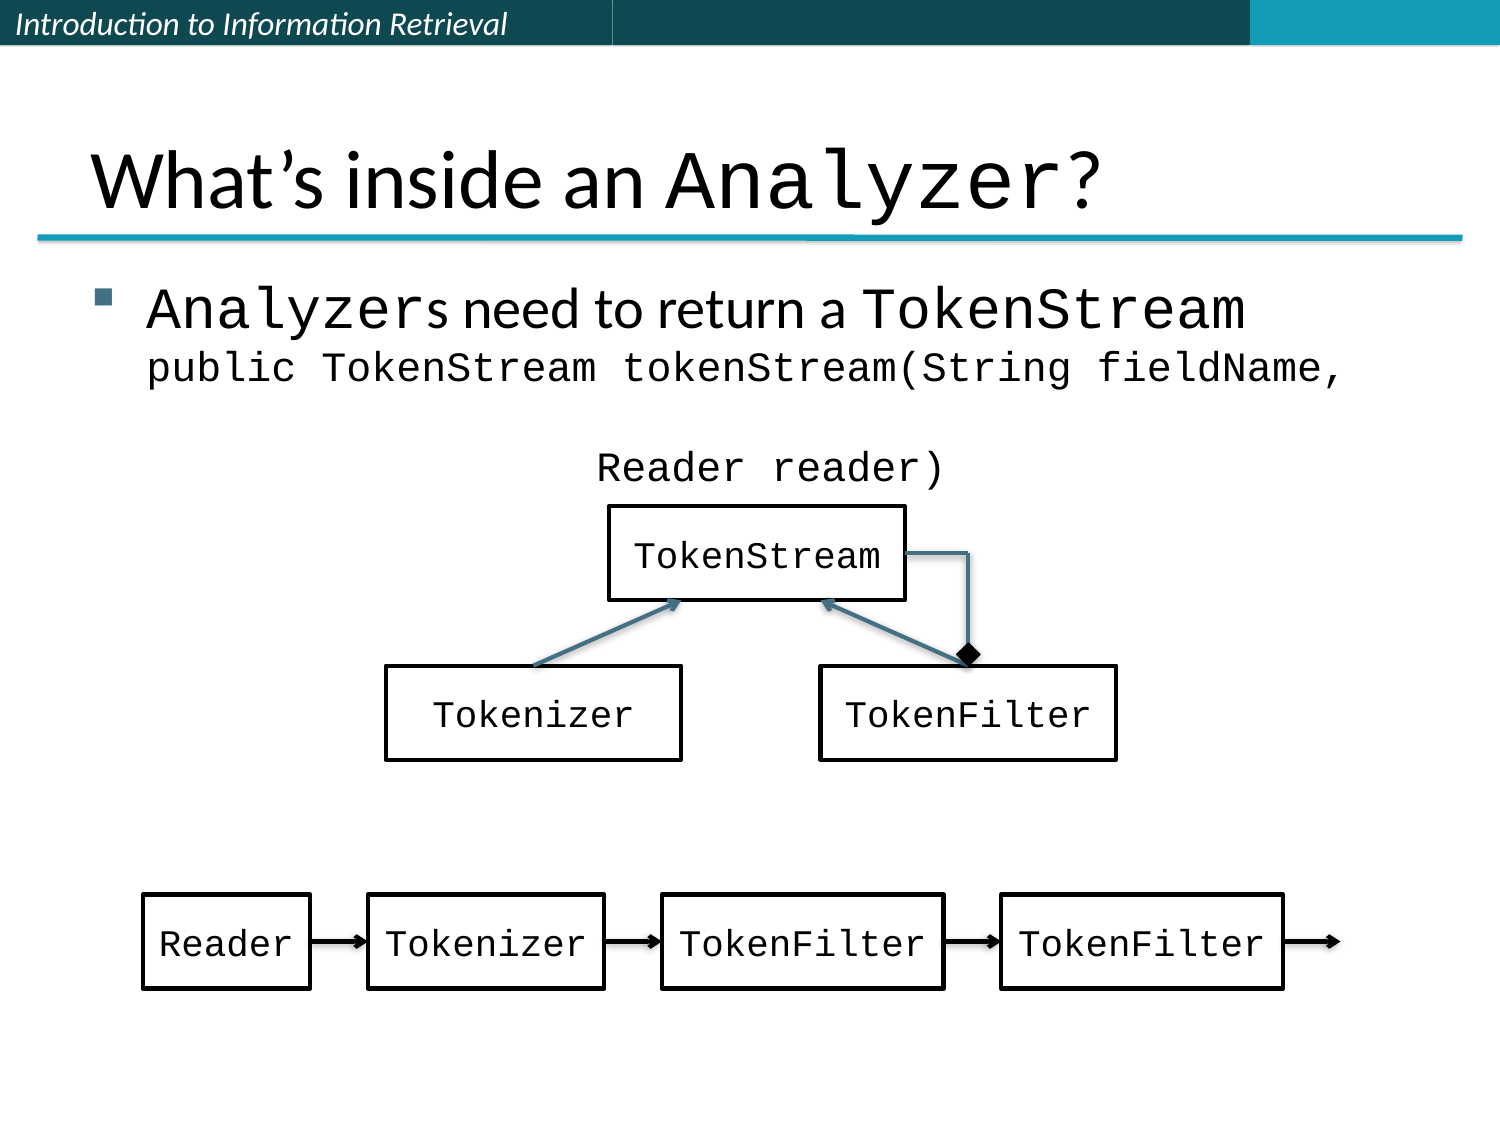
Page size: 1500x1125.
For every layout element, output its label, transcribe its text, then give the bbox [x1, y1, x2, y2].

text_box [142, 894, 1341, 989]
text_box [533, 599, 682, 666]
text_box [974, 647, 981, 662]
text_box Tokenizer [384, 664, 683, 762]
text_box TokenStream [607, 504, 907, 602]
title What’s inside an Analyzer? [74, 44, 1426, 233]
list Analyzers need to return a TokenStream public TokenStream tokenStream(String fieldName, Reader reader) [74, 262, 1426, 1076]
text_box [820, 599, 964, 666]
text_box TokenFilter [818, 664, 1118, 762]
